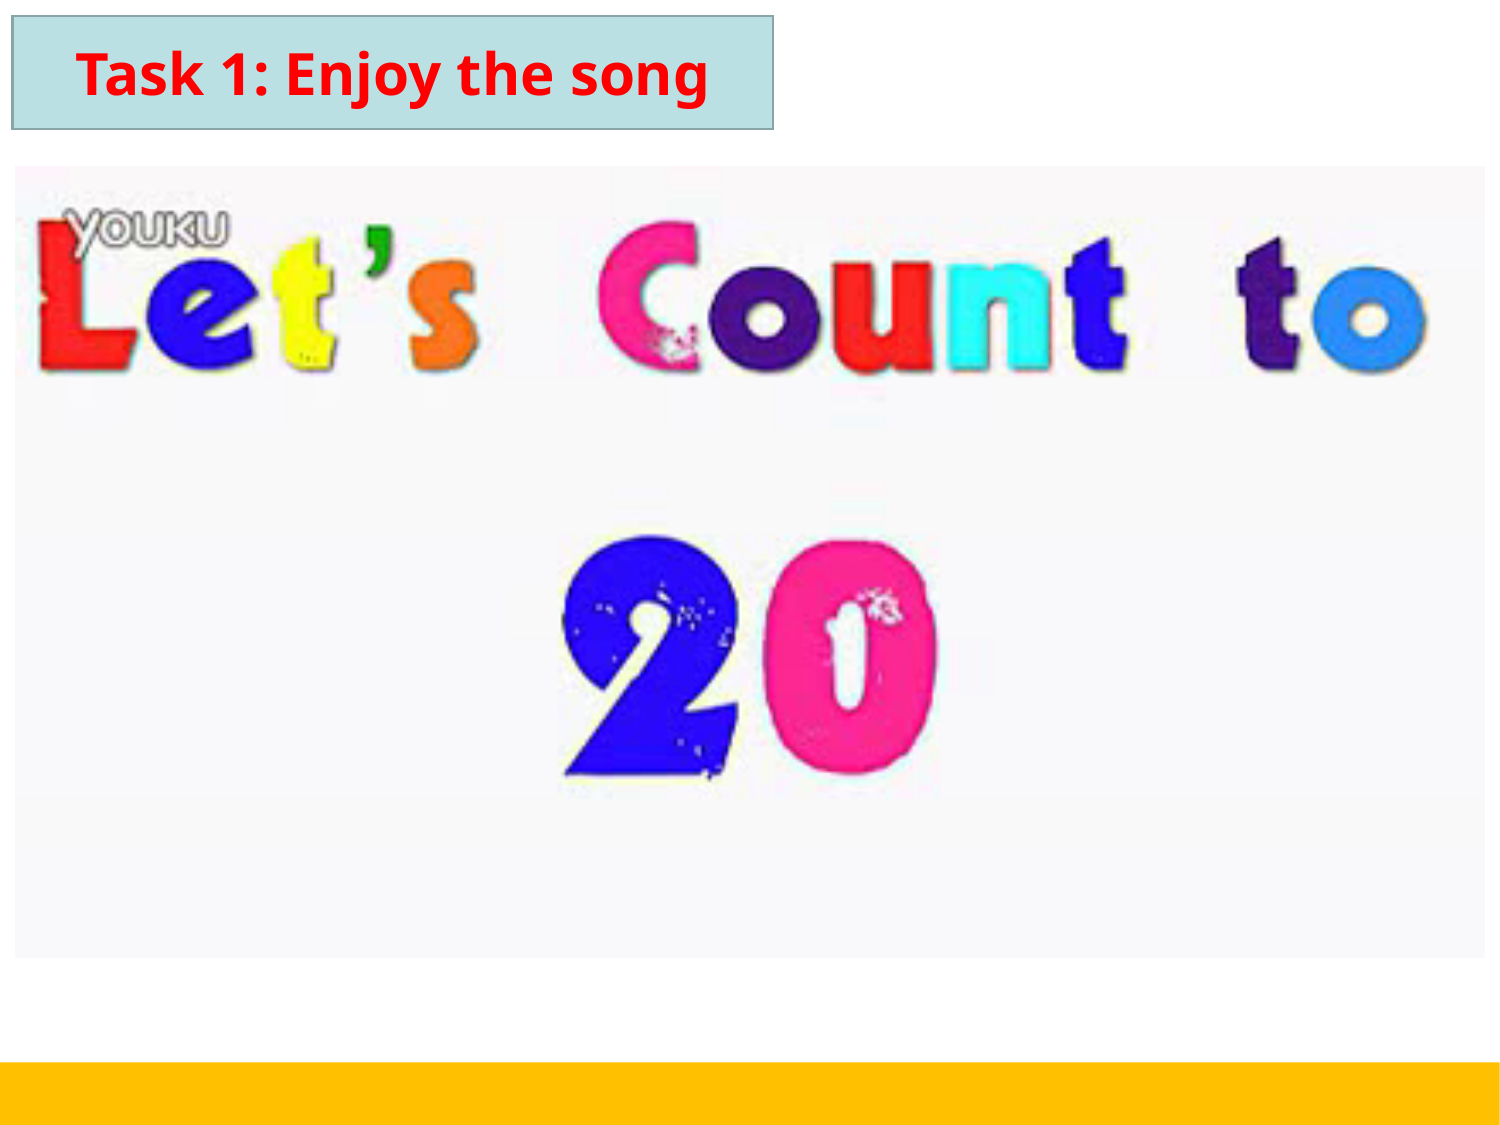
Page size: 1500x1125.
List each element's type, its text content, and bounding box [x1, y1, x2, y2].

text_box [14, 166, 1486, 959]
text_box [0, 1062, 1500, 1125]
text_box Task 1: Enjoy the song [11, 15, 774, 130]
